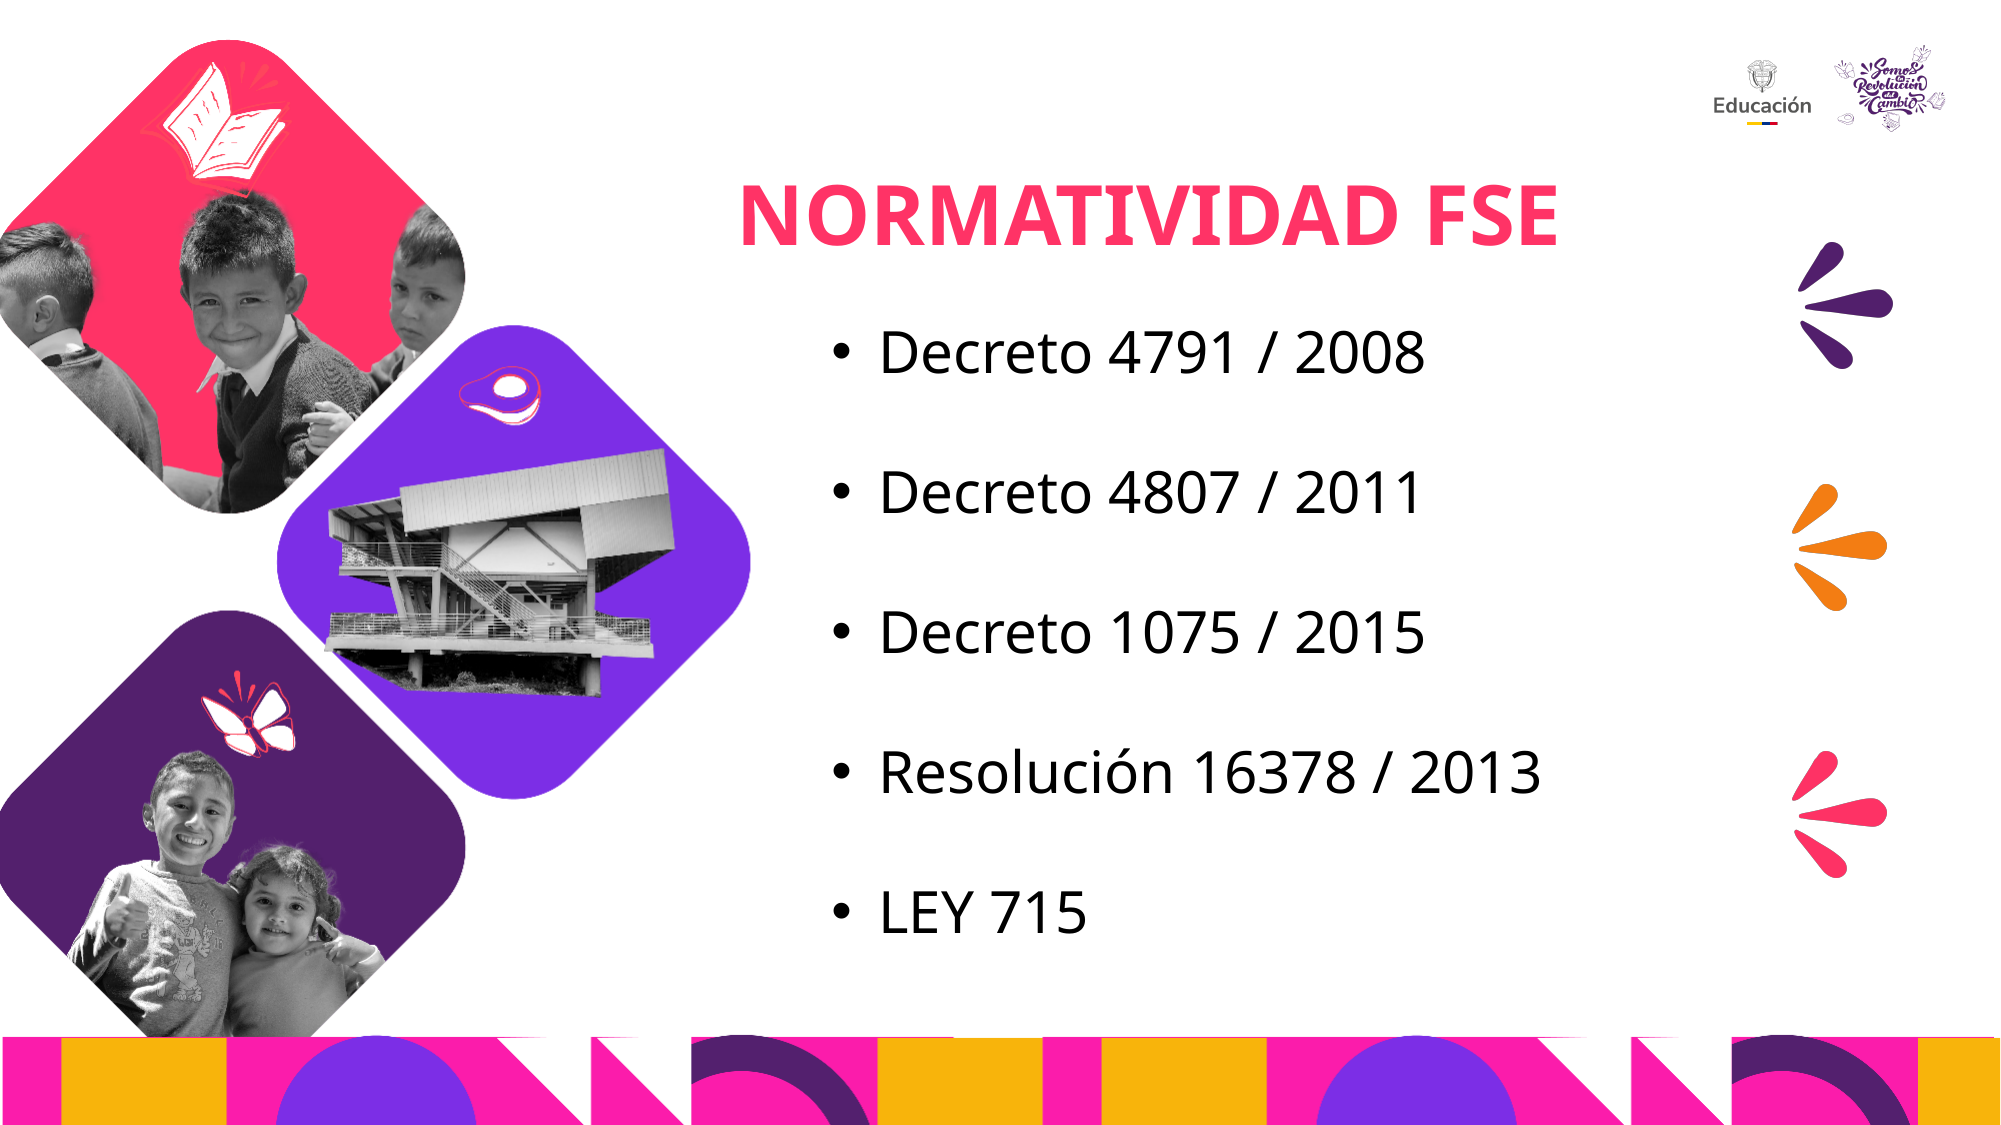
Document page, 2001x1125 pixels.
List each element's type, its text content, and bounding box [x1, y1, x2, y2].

text_box NORMATIVIDAD FSE [722, 154, 1913, 329]
text_box Decreto 4791 / 2008 Decreto 4807 / 2011 Decreto 1075 / 2015 Resolución 16378 / 2013 LEY 715 [816, 308, 1784, 986]
picture [0, 0, 2001, 1125]
